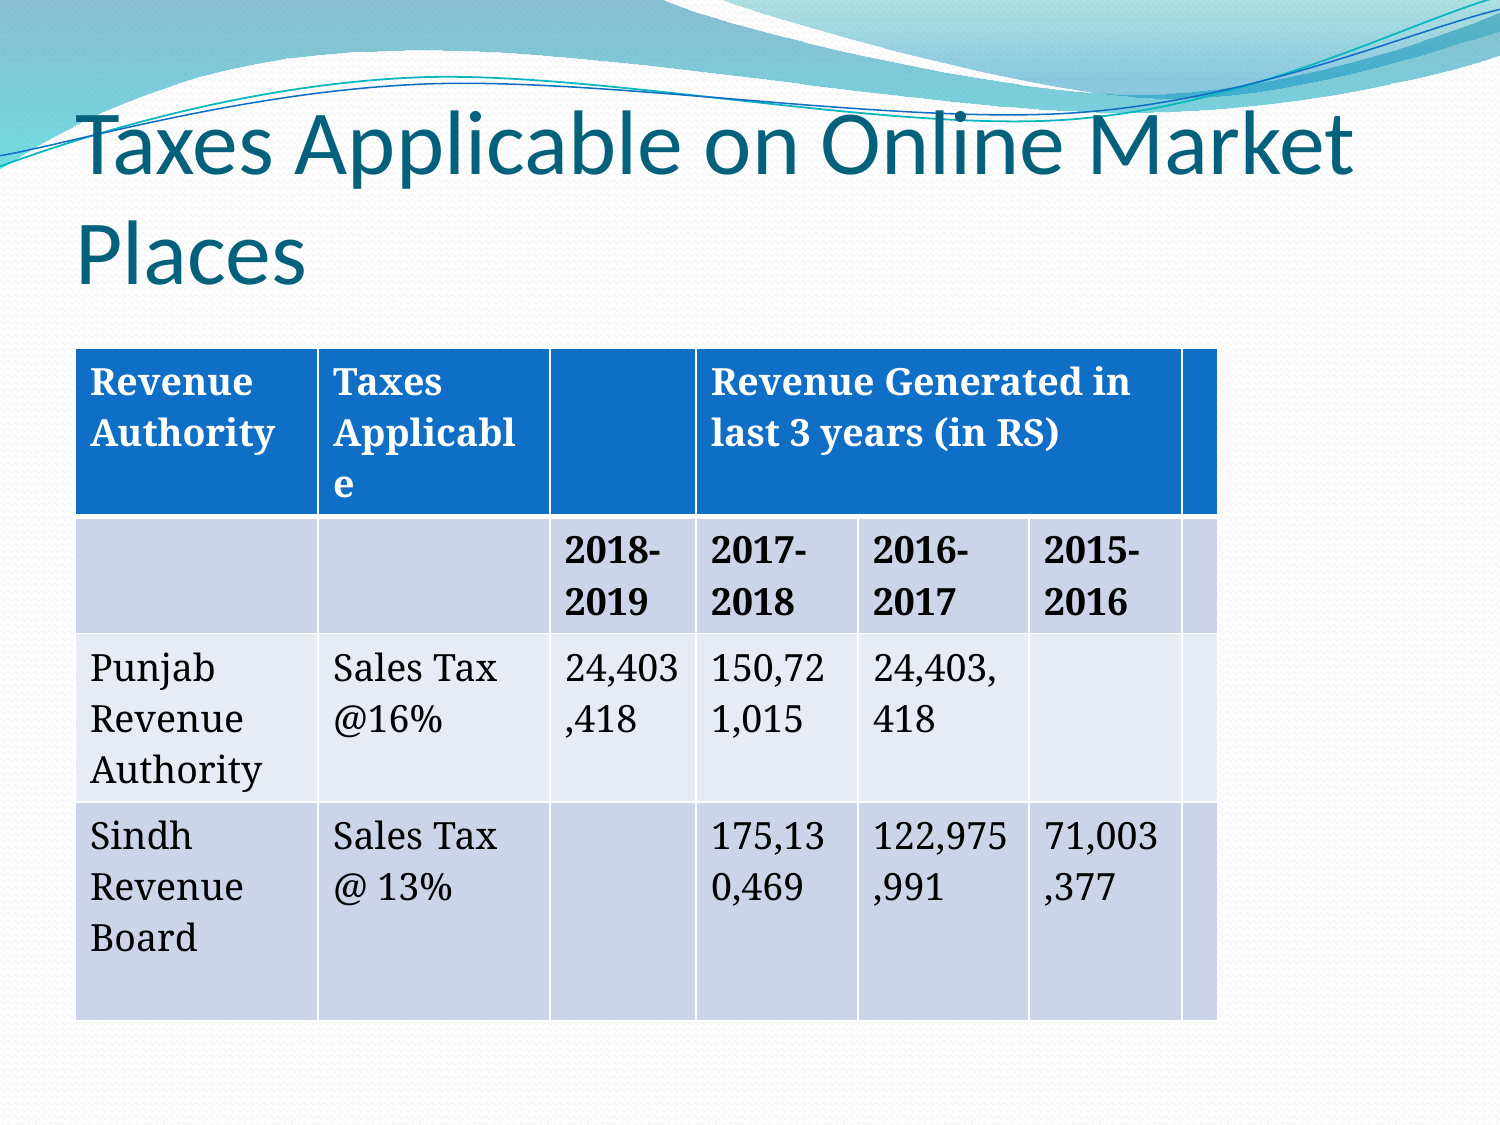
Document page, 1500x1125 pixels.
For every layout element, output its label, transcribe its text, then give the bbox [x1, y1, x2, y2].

table_cell 150,721,015 [697, 634, 857, 801]
table_cell 71,003,377 [1030, 803, 1181, 1020]
table_cell [551, 803, 695, 1020]
table_header Revenue Authority [76, 349, 317, 514]
table_cell 2015-2016 [1030, 519, 1181, 633]
table_cell 175,130,469 [697, 803, 857, 1020]
table_header [551, 349, 695, 514]
table_cell 2017-2018 [697, 519, 857, 633]
table_header Taxes Applicable [319, 349, 549, 514]
table_cell [1183, 634, 1217, 801]
table_header [1183, 349, 1217, 514]
table_cell 24,403,418 [859, 634, 1028, 801]
table_cell Sindh Revenue Board [76, 803, 317, 1020]
table_cell Sales Tax @ 13% [319, 803, 549, 1020]
table_cell [76, 519, 317, 633]
table_cell Sales Tax @16% [319, 634, 549, 801]
table_cell 122,975,991 [859, 803, 1028, 1020]
table_cell 24,403,418 [551, 634, 695, 801]
table_header Revenue Generated in last 3 years (in RS) [697, 349, 1181, 514]
table_cell [319, 519, 549, 633]
table_cell 2016-2017 [859, 519, 1028, 633]
title Taxes Applicable on Online Market Places [75, 115, 1425, 303]
table_cell [1183, 519, 1217, 633]
table_cell 2018-2019 [551, 519, 695, 633]
table_cell Punjab Revenue Authority [76, 634, 317, 801]
table_cell [1183, 803, 1217, 1020]
table_cell [1030, 634, 1181, 801]
